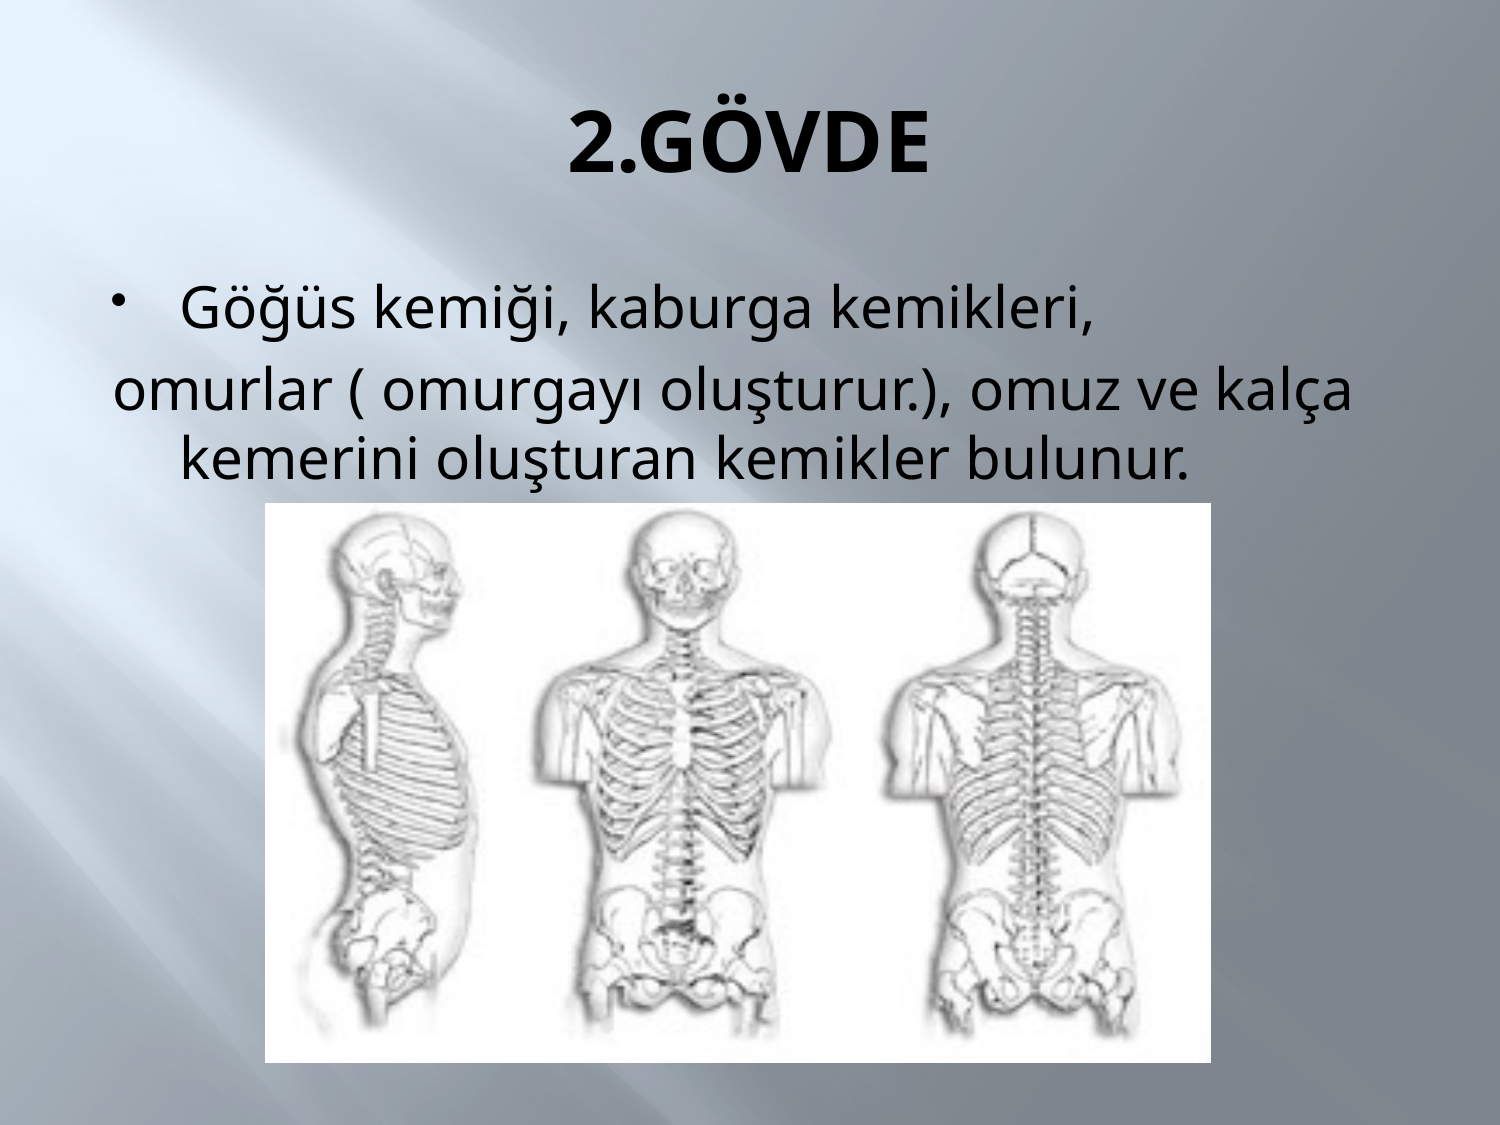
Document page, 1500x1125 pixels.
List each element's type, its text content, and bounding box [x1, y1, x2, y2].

title 2.GÖVDE [75, 45, 1425, 233]
picture [265, 503, 1211, 1063]
list Göğüs kemiği, kaburga kemikleri, omurlar ( omurgayı oluşturur.), omuz ve kalça kemerini oluşturan kemikler bulunur. [75, 262, 1425, 1035]
